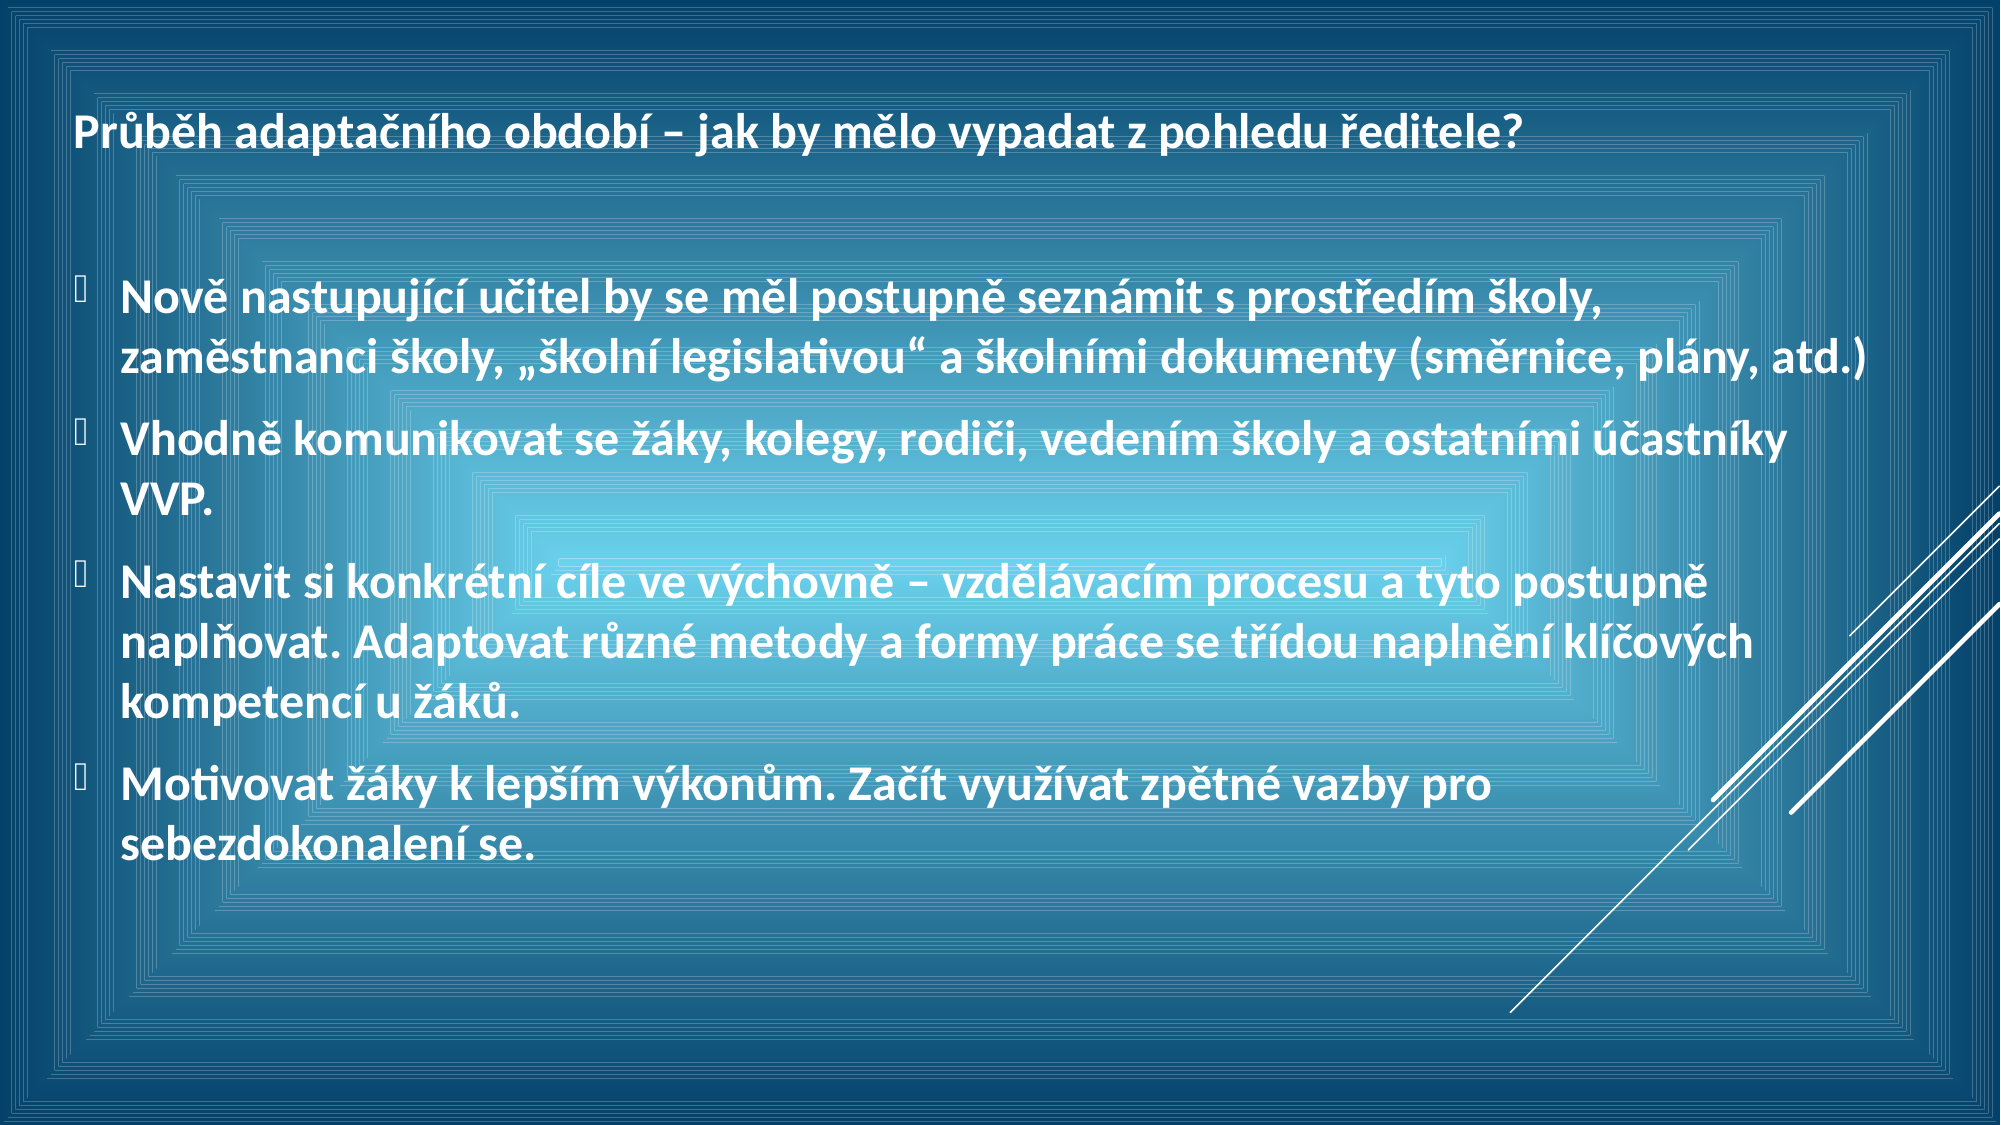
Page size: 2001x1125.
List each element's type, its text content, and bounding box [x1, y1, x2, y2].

list Průběh adaptačního období – jak by mělo vypadat z pohledu ředitele? Nově nastupující učitel by se měl postupně seznámit s prostředím školy, zaměstnanci školy, „školní legislativou“ a školními dokumenty (směrnice, plány, atd.) Vhodně komunikovat se žáky, kolegy, rodiči, vedením školy a ostatními účastníky VVP. Nastavit si konkrétní cíle ve výchovně – vzdělávacím procesu a tyto postupně naplňovat. Adaptovat různé metody a formy práce se třídou naplnění klíčových kompetencí u žáků. Motivovat žáky k lepším výkonům. Začít využívat zpětné vazby pro sebezdokonalení se. [58, 74, 1886, 1059]
